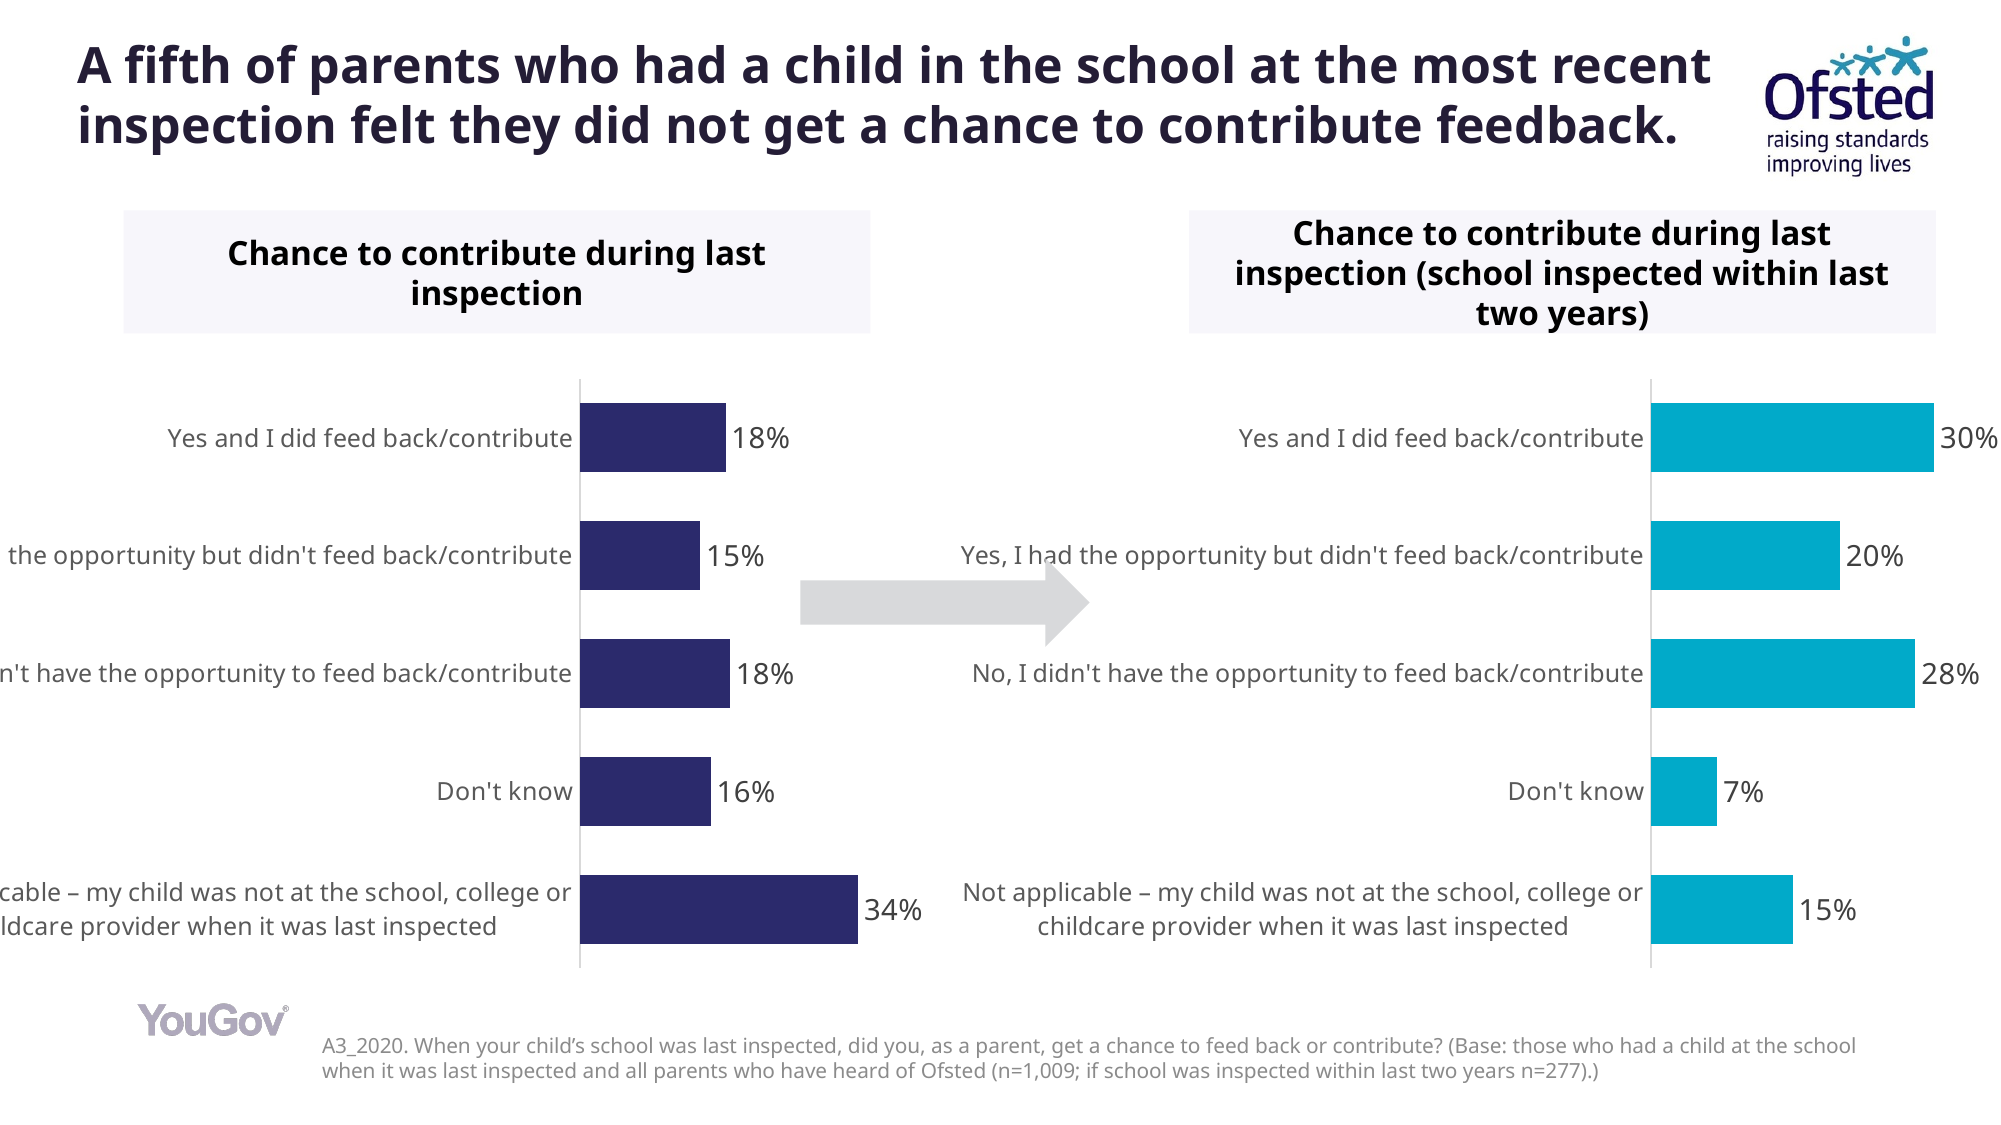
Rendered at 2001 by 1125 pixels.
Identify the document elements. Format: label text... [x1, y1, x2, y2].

picture [1742, 32, 1973, 183]
picture [135, 1001, 291, 1038]
chart [0, 350, 2000, 969]
text_box Chance to contribute during last inspection [123, 209, 871, 335]
footer A3_2020. When your child’s school was last inspected, did you, as a parent, get a chance to feed back or contribute? (Base: those who had a child at the school when it was last inspected and all parents who have heard of Ofsted (n=1,009; if school was inspected within last two years n=277).) [307, 1032, 1873, 1083]
text_box Chance to contribute during last inspection (school inspected within last two years) [1188, 209, 1937, 335]
title A fifth of parents who had a child in the school at the most recent inspection felt they did not get a chance to contribute feedback. [62, 25, 1739, 163]
